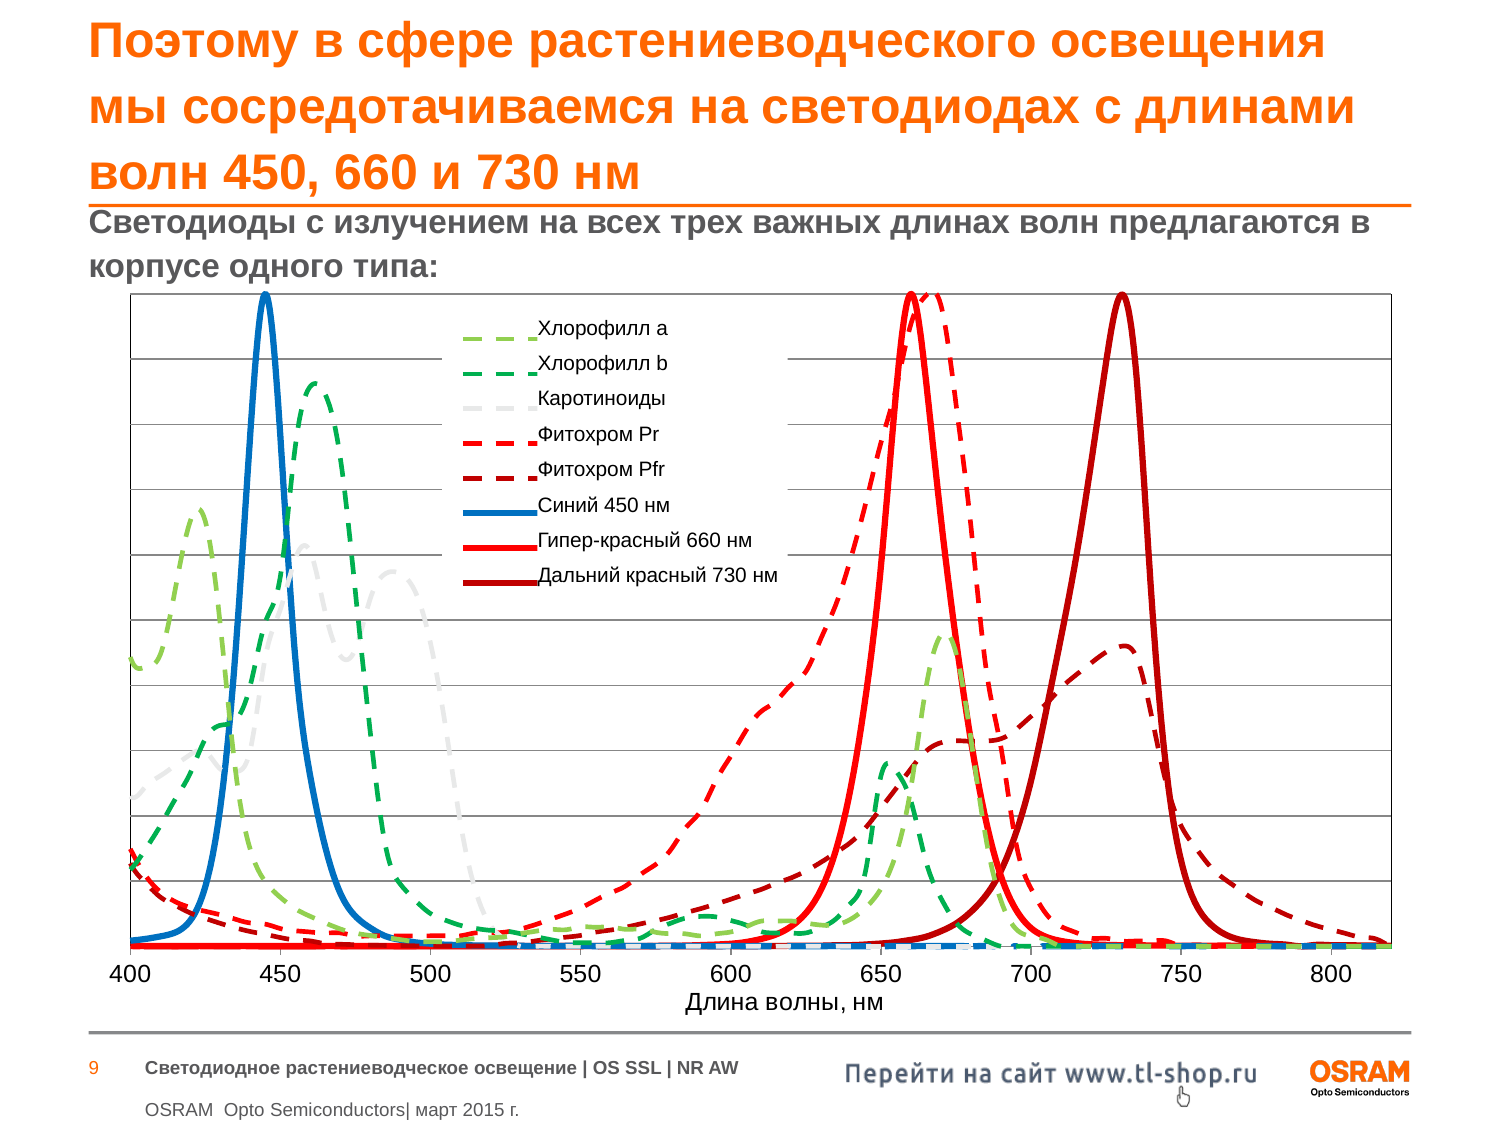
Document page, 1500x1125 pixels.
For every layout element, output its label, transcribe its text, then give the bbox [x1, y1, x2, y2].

picture [844, 1058, 1260, 1108]
title Поэтому в сфере растениеводческого освещения мы сосредотачиваемся на светодиодах с длинами волн 450, 660 и 730 нм [88, 66, 1412, 196]
chart [88, 278, 1412, 1024]
list Светодиоды с излучением на всех трех важных длинах волн предлагаются в корпусе одного типа: [88, 196, 1412, 278]
